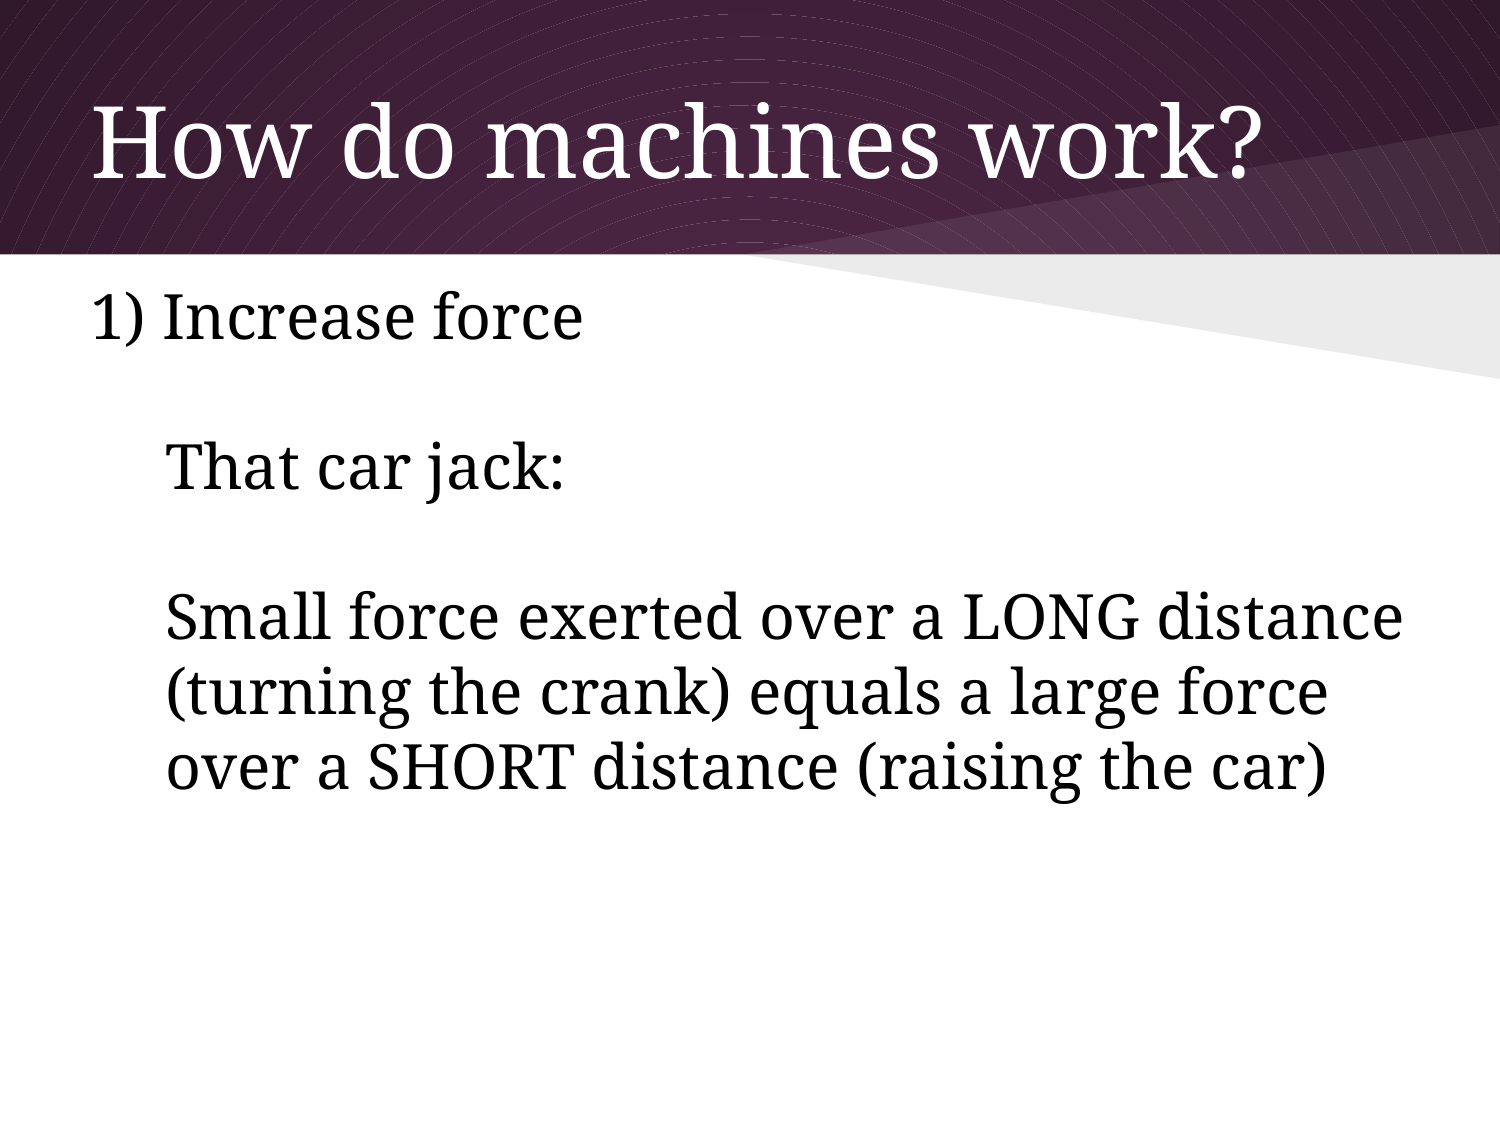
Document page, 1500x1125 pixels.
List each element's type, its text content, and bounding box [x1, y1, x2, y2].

list 1) Increase force That car jack: Small force exerted over a LONG distance (turning the crank) equals a large force over a SHORT distance (raising the car) [75, 262, 1425, 1078]
title How do machines work? [75, 45, 1425, 233]
